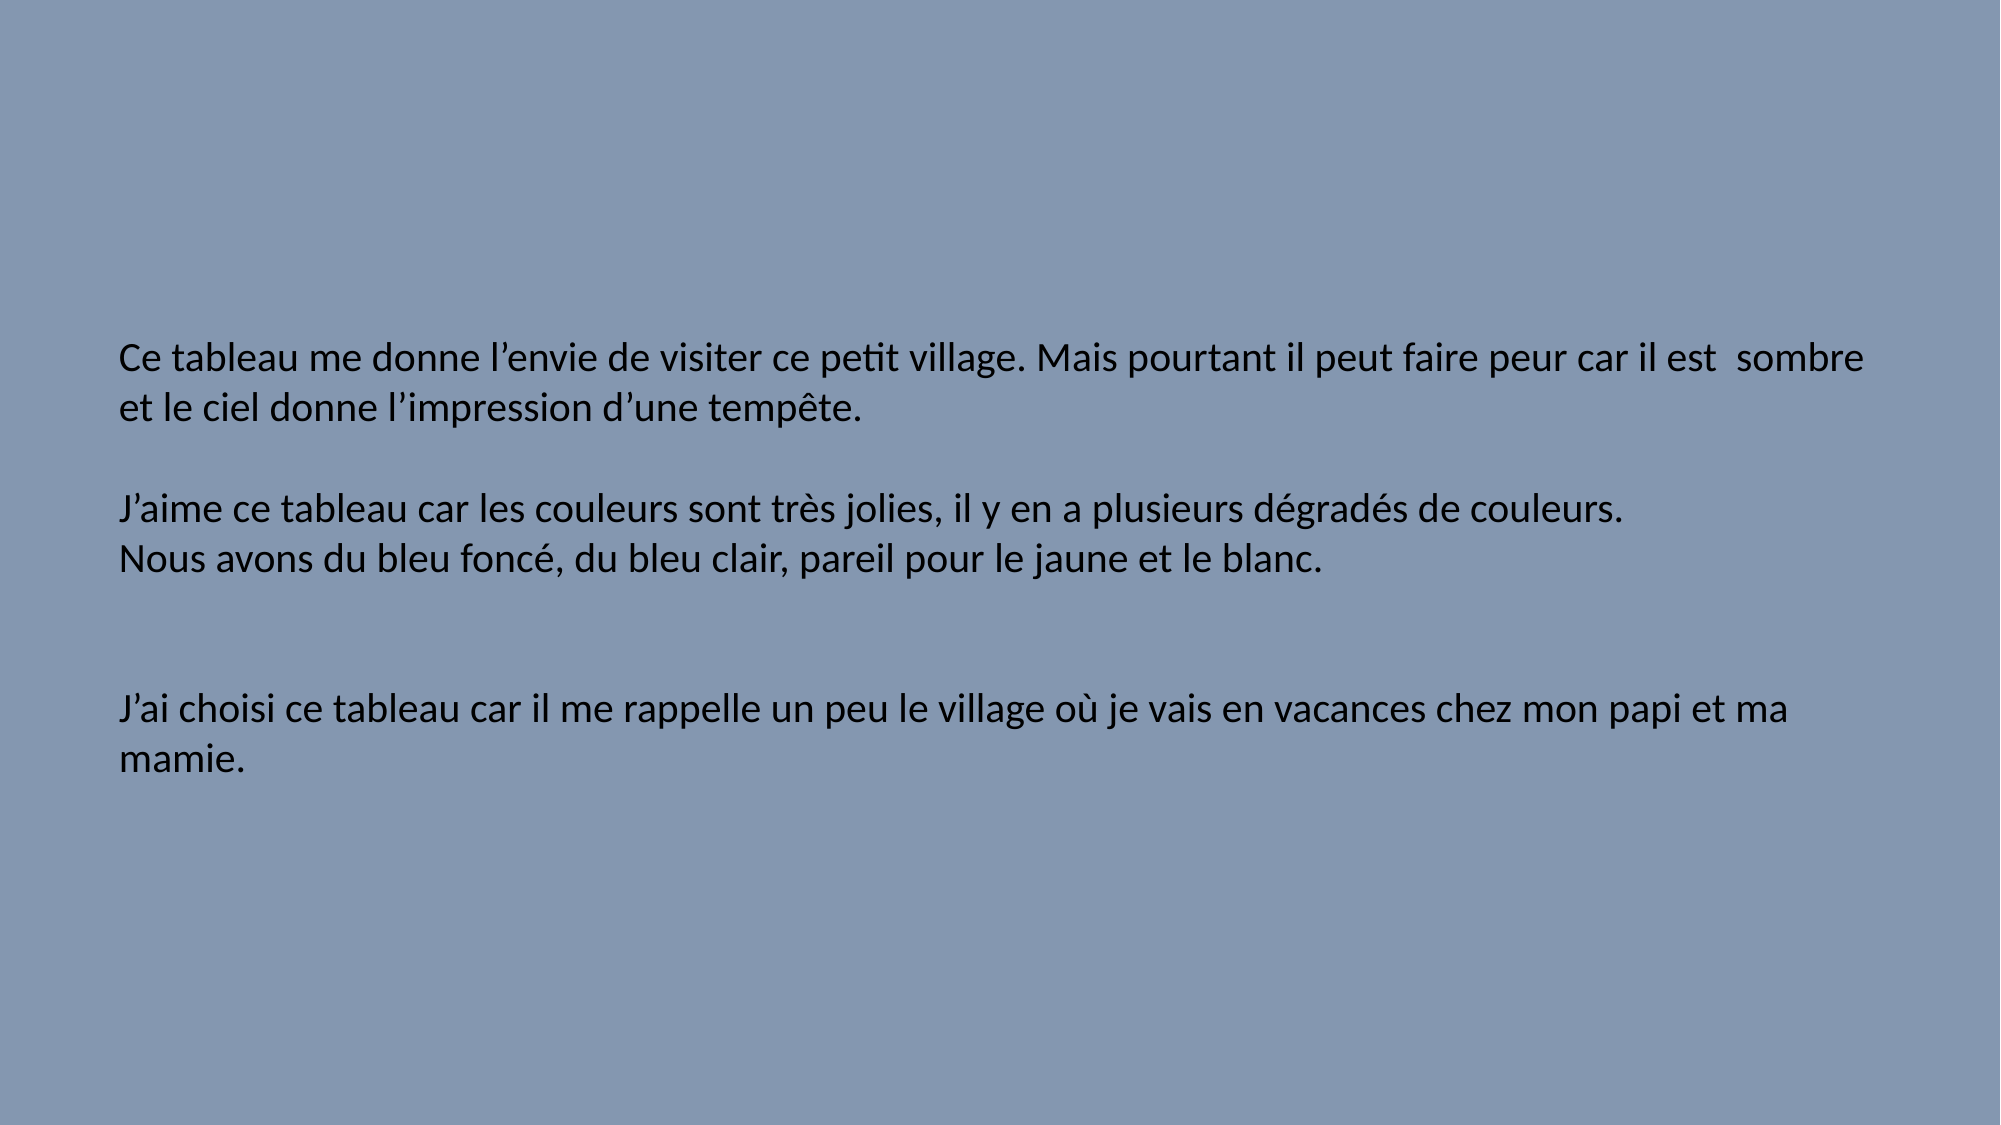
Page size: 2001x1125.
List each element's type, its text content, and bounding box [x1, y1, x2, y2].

text_box Ce tableau me donne l’envie de visiter ce petit village. Mais pourtant il peut faire peur car il est sombre et le ciel donne l’impression d’une tempête. J’aime ce tableau car les couleurs sont très jolies, il y en a plusieurs dégradés de couleurs. Nous avons du bleu foncé, du bleu clair, pareil pour le jaune et le blanc. J’ai choisi ce tableau car il me rappelle un peu le village où je vais en vacances chez mon papi et ma mamie. [104, 222, 1906, 838]
